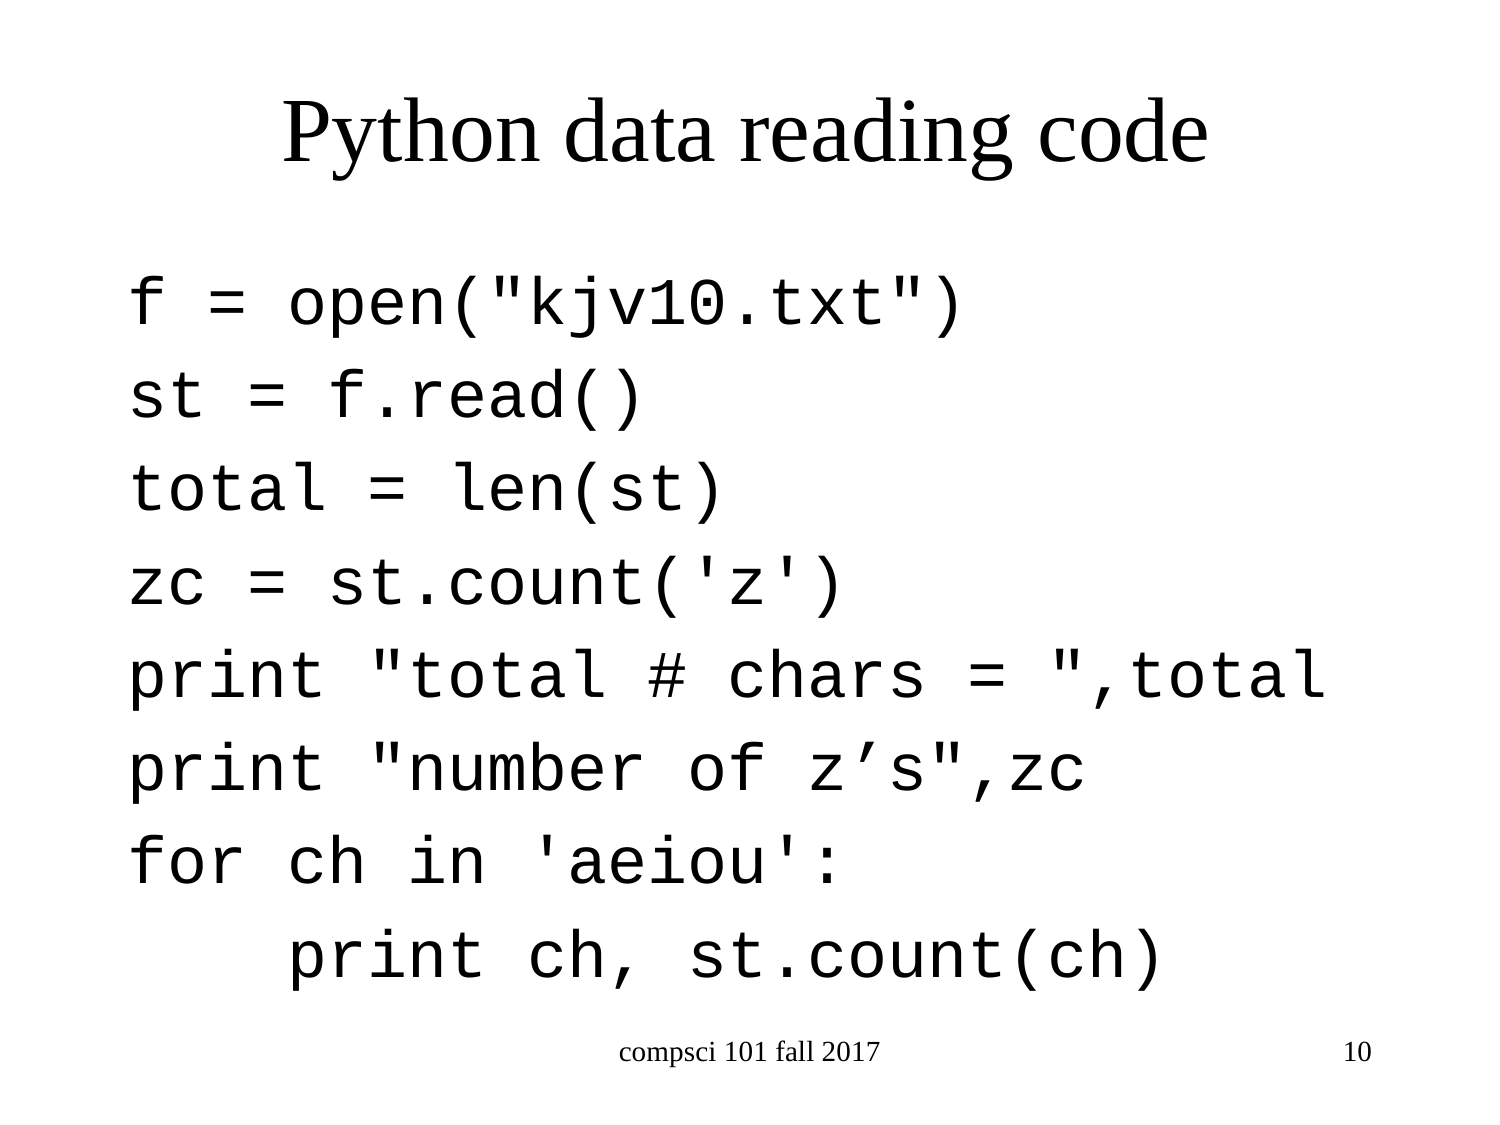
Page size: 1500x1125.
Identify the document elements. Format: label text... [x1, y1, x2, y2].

title Python data reading code [109, 31, 1385, 219]
slide_number 10 [1074, 1024, 1388, 1101]
footer compsci 101 fall 2017 [512, 1024, 988, 1101]
list f = open("kjv10.txt") st = f.read() total = len(st) zc = st.count('z') print "total # chars = ",total print "number of z’s",zc for ch in 'aeiou': print ch, st.count(ch) [112, 249, 1388, 925]
